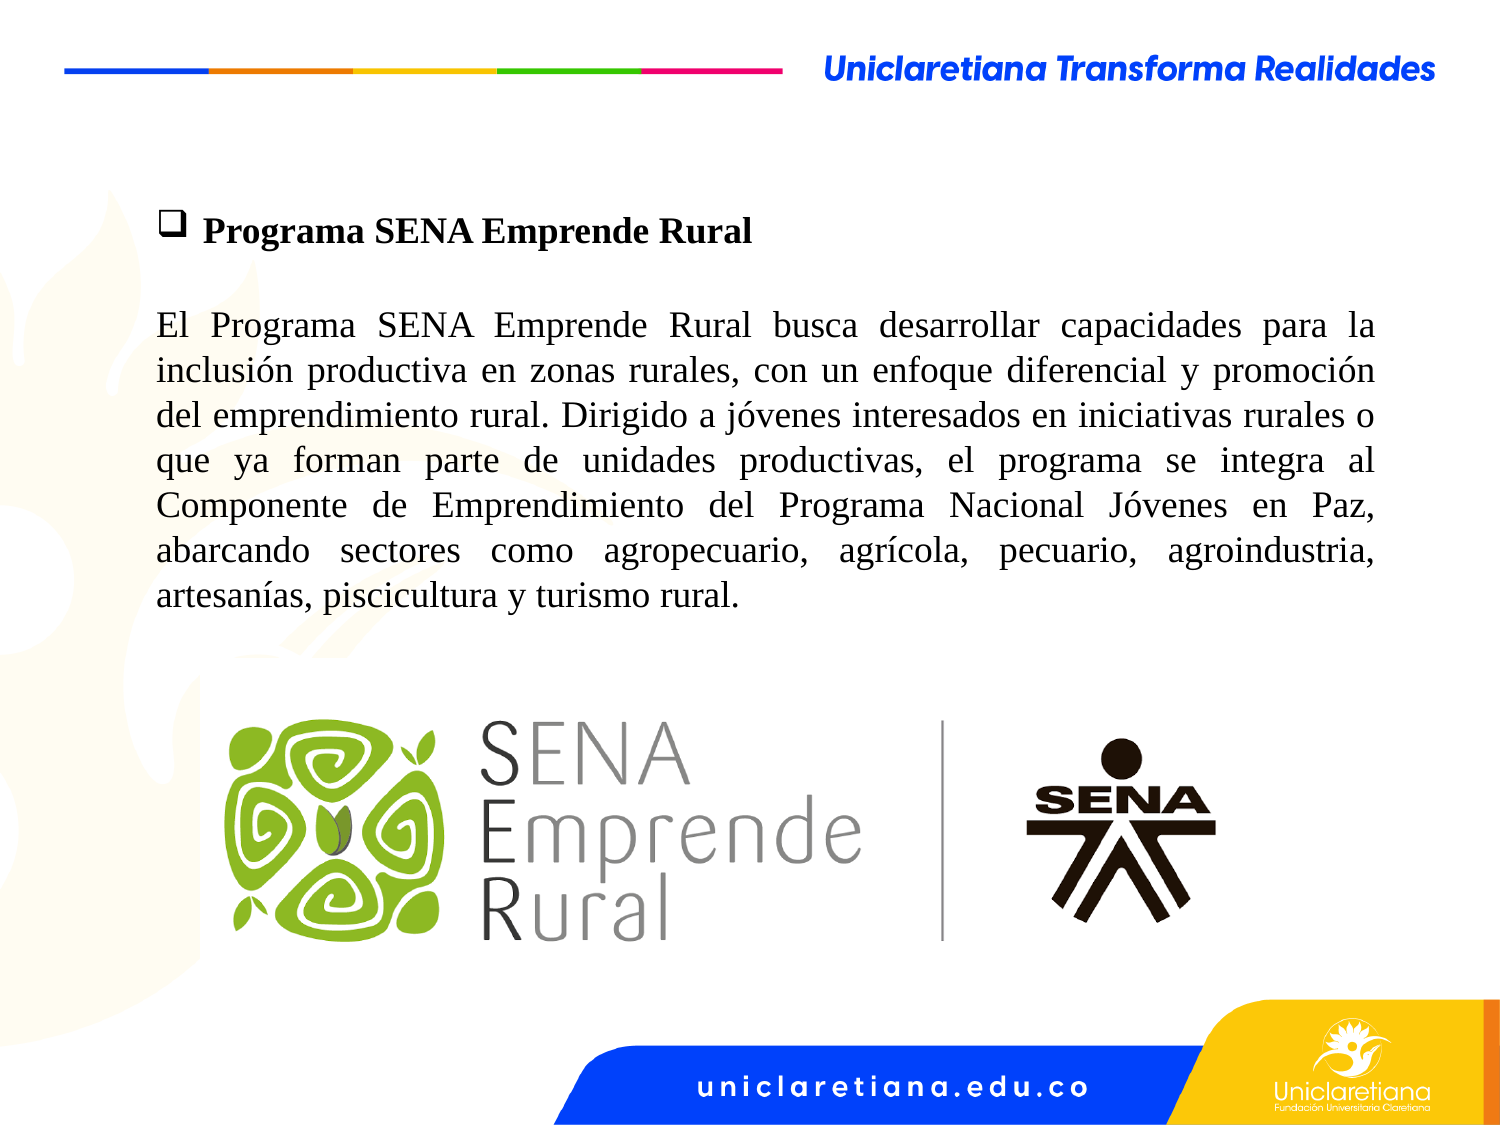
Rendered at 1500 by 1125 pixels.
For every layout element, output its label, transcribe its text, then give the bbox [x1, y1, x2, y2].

text_box Programa SENA Emprende Rural [141, 198, 883, 259]
text_box El Programa SENA Emprende Rural busca desarrollar capacidades para la inclusión productiva en zonas rurales, con un enfoque diferencial y promoción del emprendimiento rural. Dirigido a jóvenes interesados en iniciativas rurales o que ya forman parte de unidades productivas, el programa se integra al Componente de Emprendimiento del Programa Nacional Jóvenes en Paz, abarcando sectores como agropecuario, agrícola, pecuario, agroindustria, artesanías, piscicultura y turismo rural. [141, 292, 1392, 622]
picture [0, 0, 1500, 1125]
